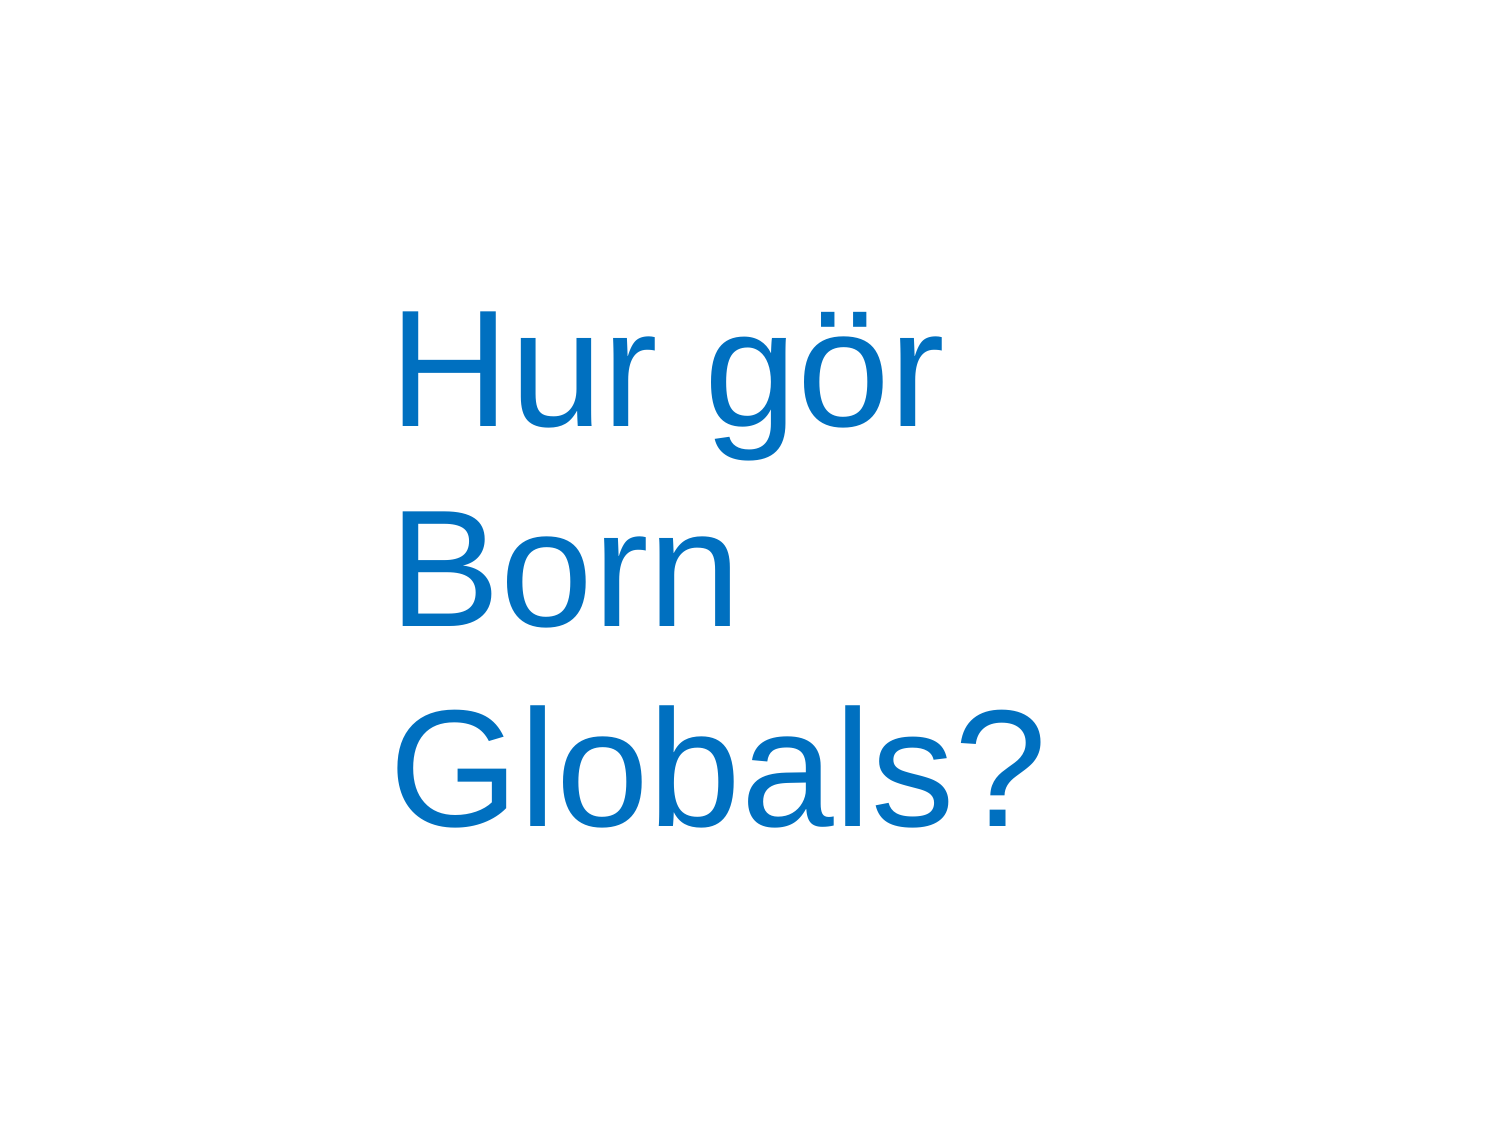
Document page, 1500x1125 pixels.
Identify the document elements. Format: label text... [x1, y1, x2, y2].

text_box Hur gör Born Globals? [374, 252, 1125, 867]
